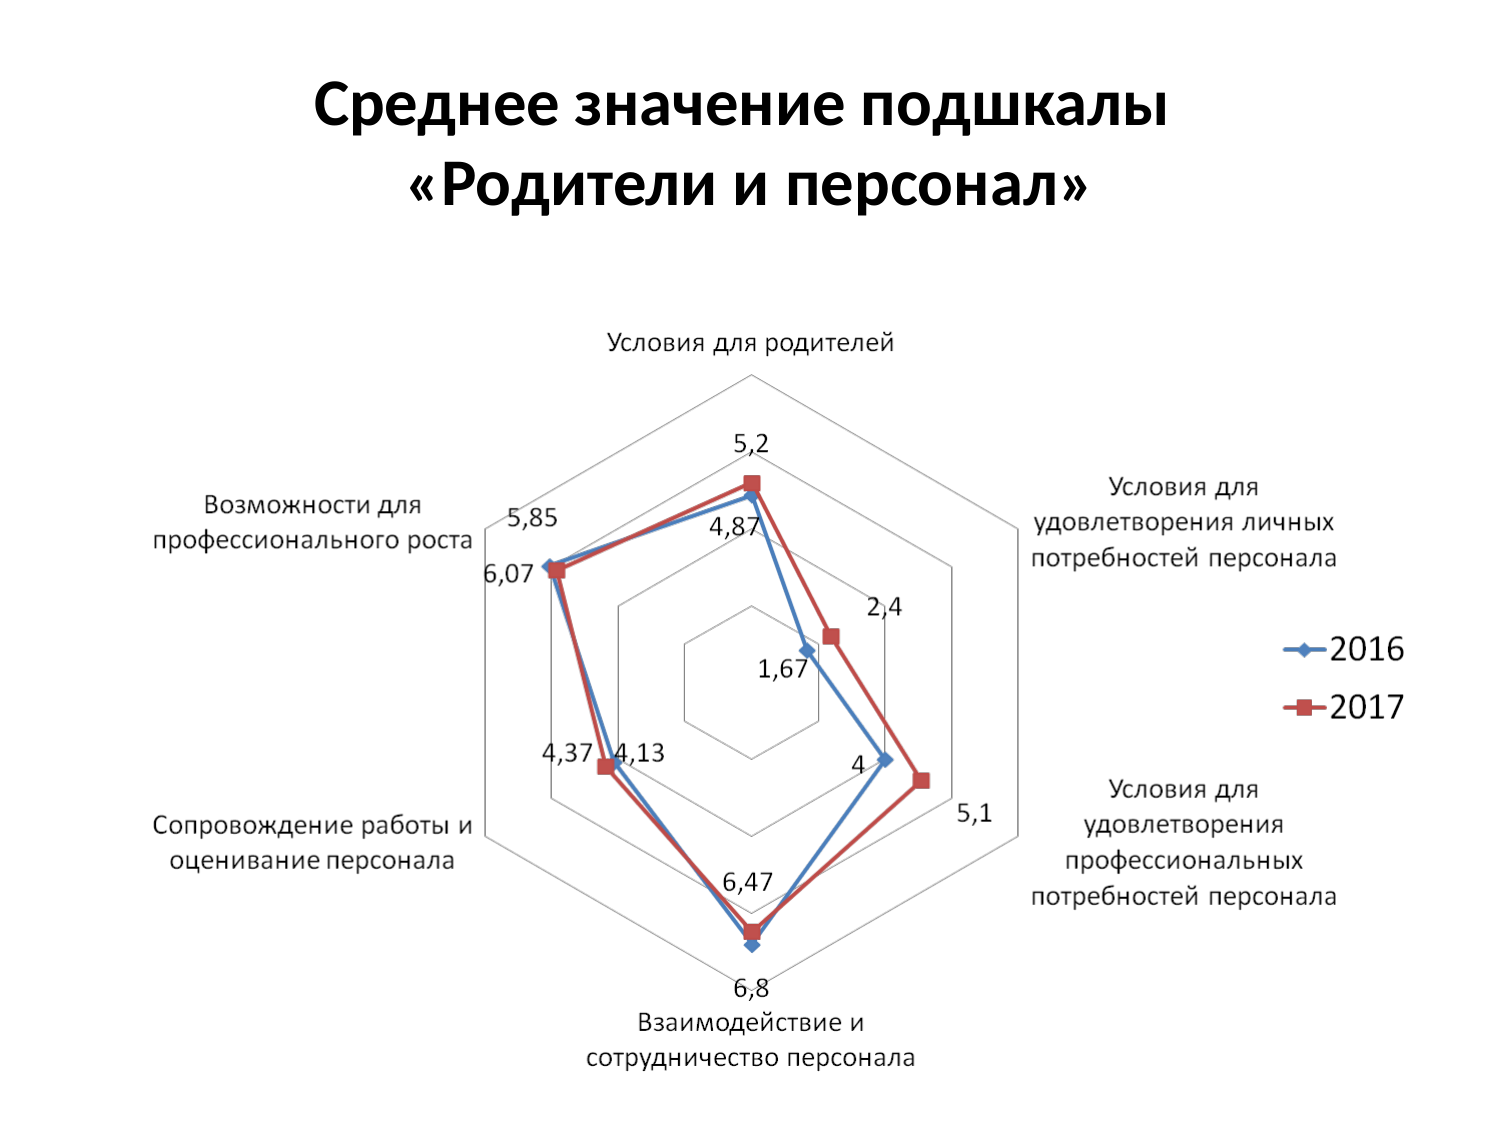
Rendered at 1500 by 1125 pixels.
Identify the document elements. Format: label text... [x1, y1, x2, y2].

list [66, 253, 1434, 1103]
title Среднее значение подшкалы «Родители и персонал» [74, 44, 1426, 233]
